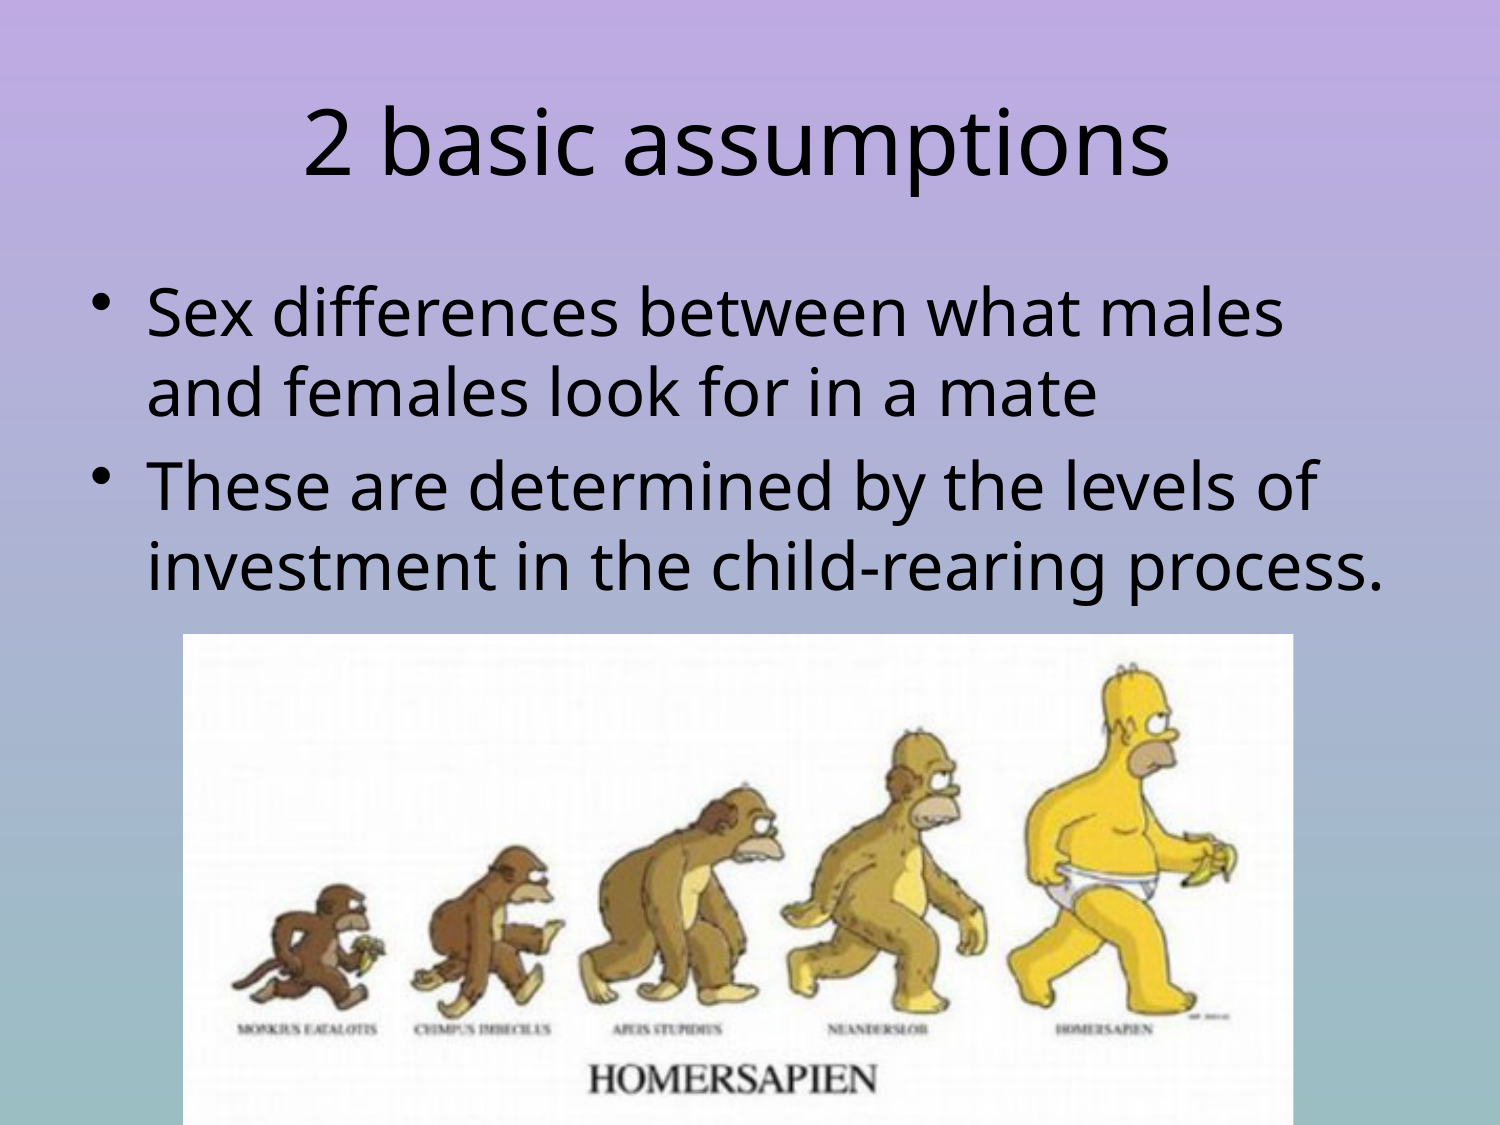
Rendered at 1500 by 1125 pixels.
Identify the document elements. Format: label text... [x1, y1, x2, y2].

picture [182, 633, 1294, 1125]
list Sex differences between what males and females look for in a mate These are determined by the levels of investment in the child-rearing process. [74, 262, 1426, 1006]
title 2 basic assumptions [74, 44, 1426, 233]
